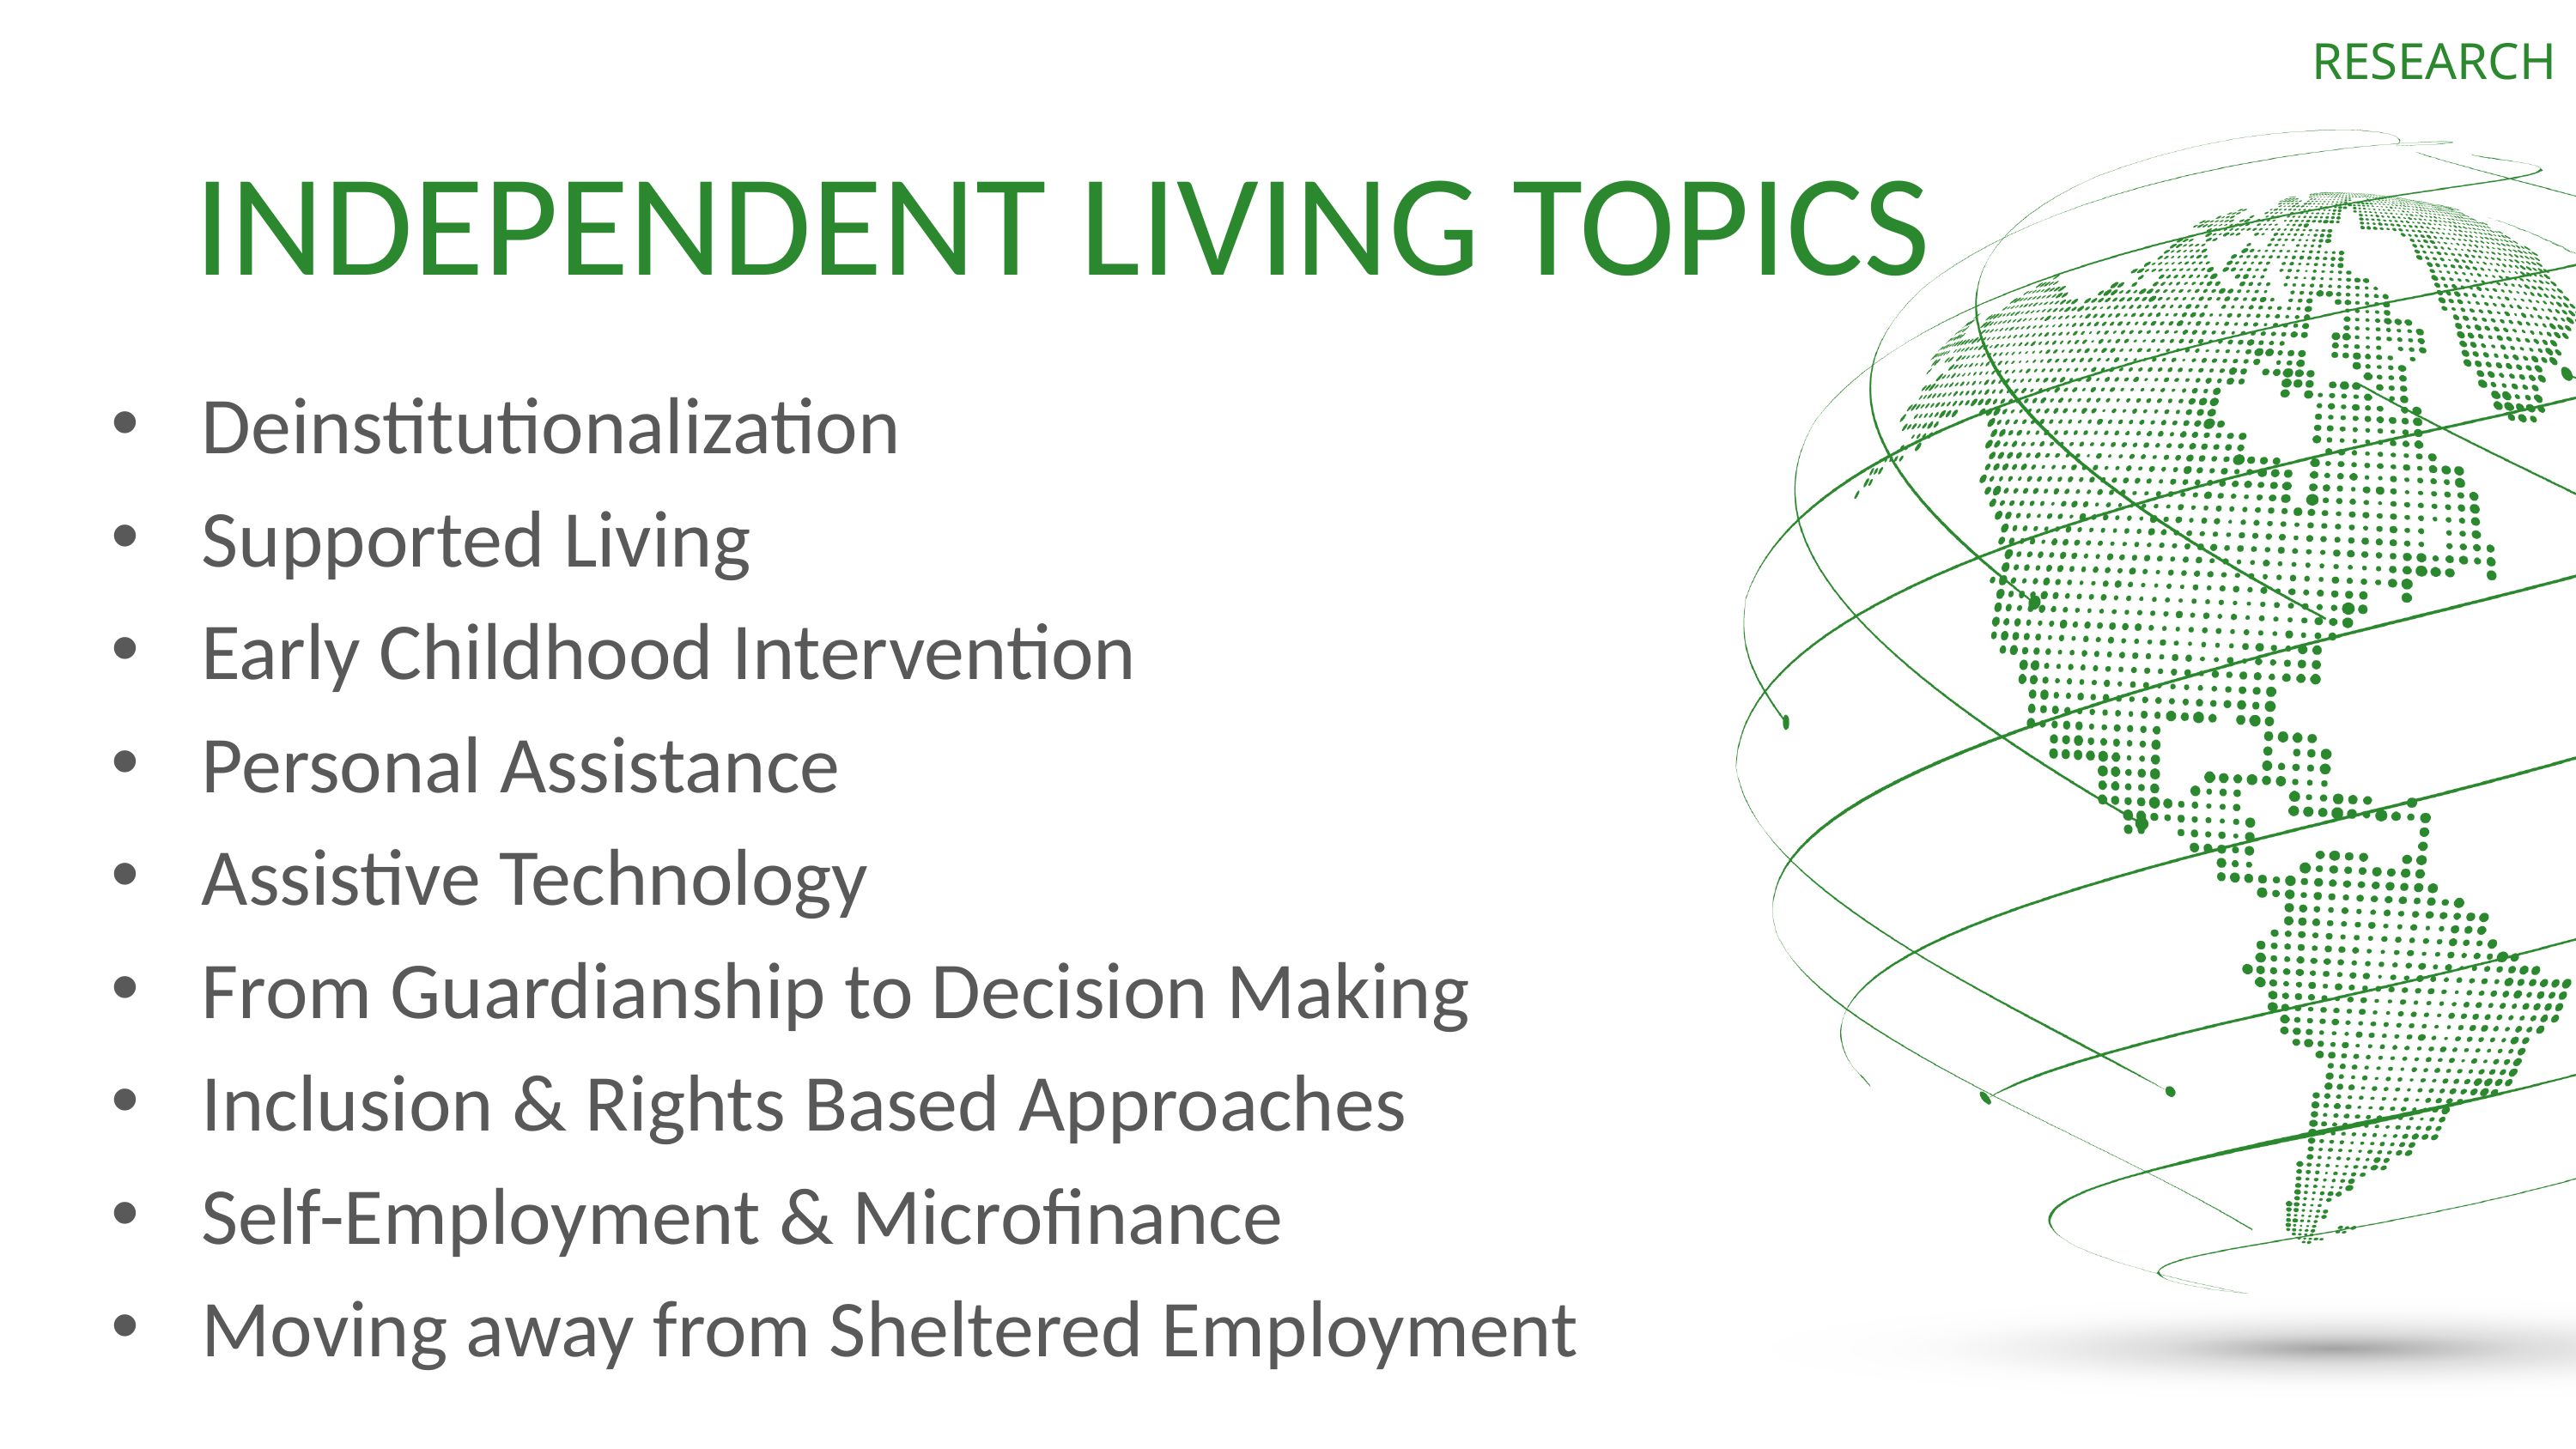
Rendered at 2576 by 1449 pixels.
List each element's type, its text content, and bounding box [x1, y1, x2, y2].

picture [1427, 130, 2576, 1406]
list Deinstitutionalization Supported Living Early Childhood Intervention Personal Assistance Assistive Technology From Guardianship to Decision Making Inclusion & Rights Based Approaches Self-Employment & Microfinance Moving away from Sheltered Employment [98, 367, 1828, 1385]
text_box RESEARCH [2282, 2, 2576, 124]
title INDEPENDENT LIVING TOPICS [98, 76, 2028, 357]
